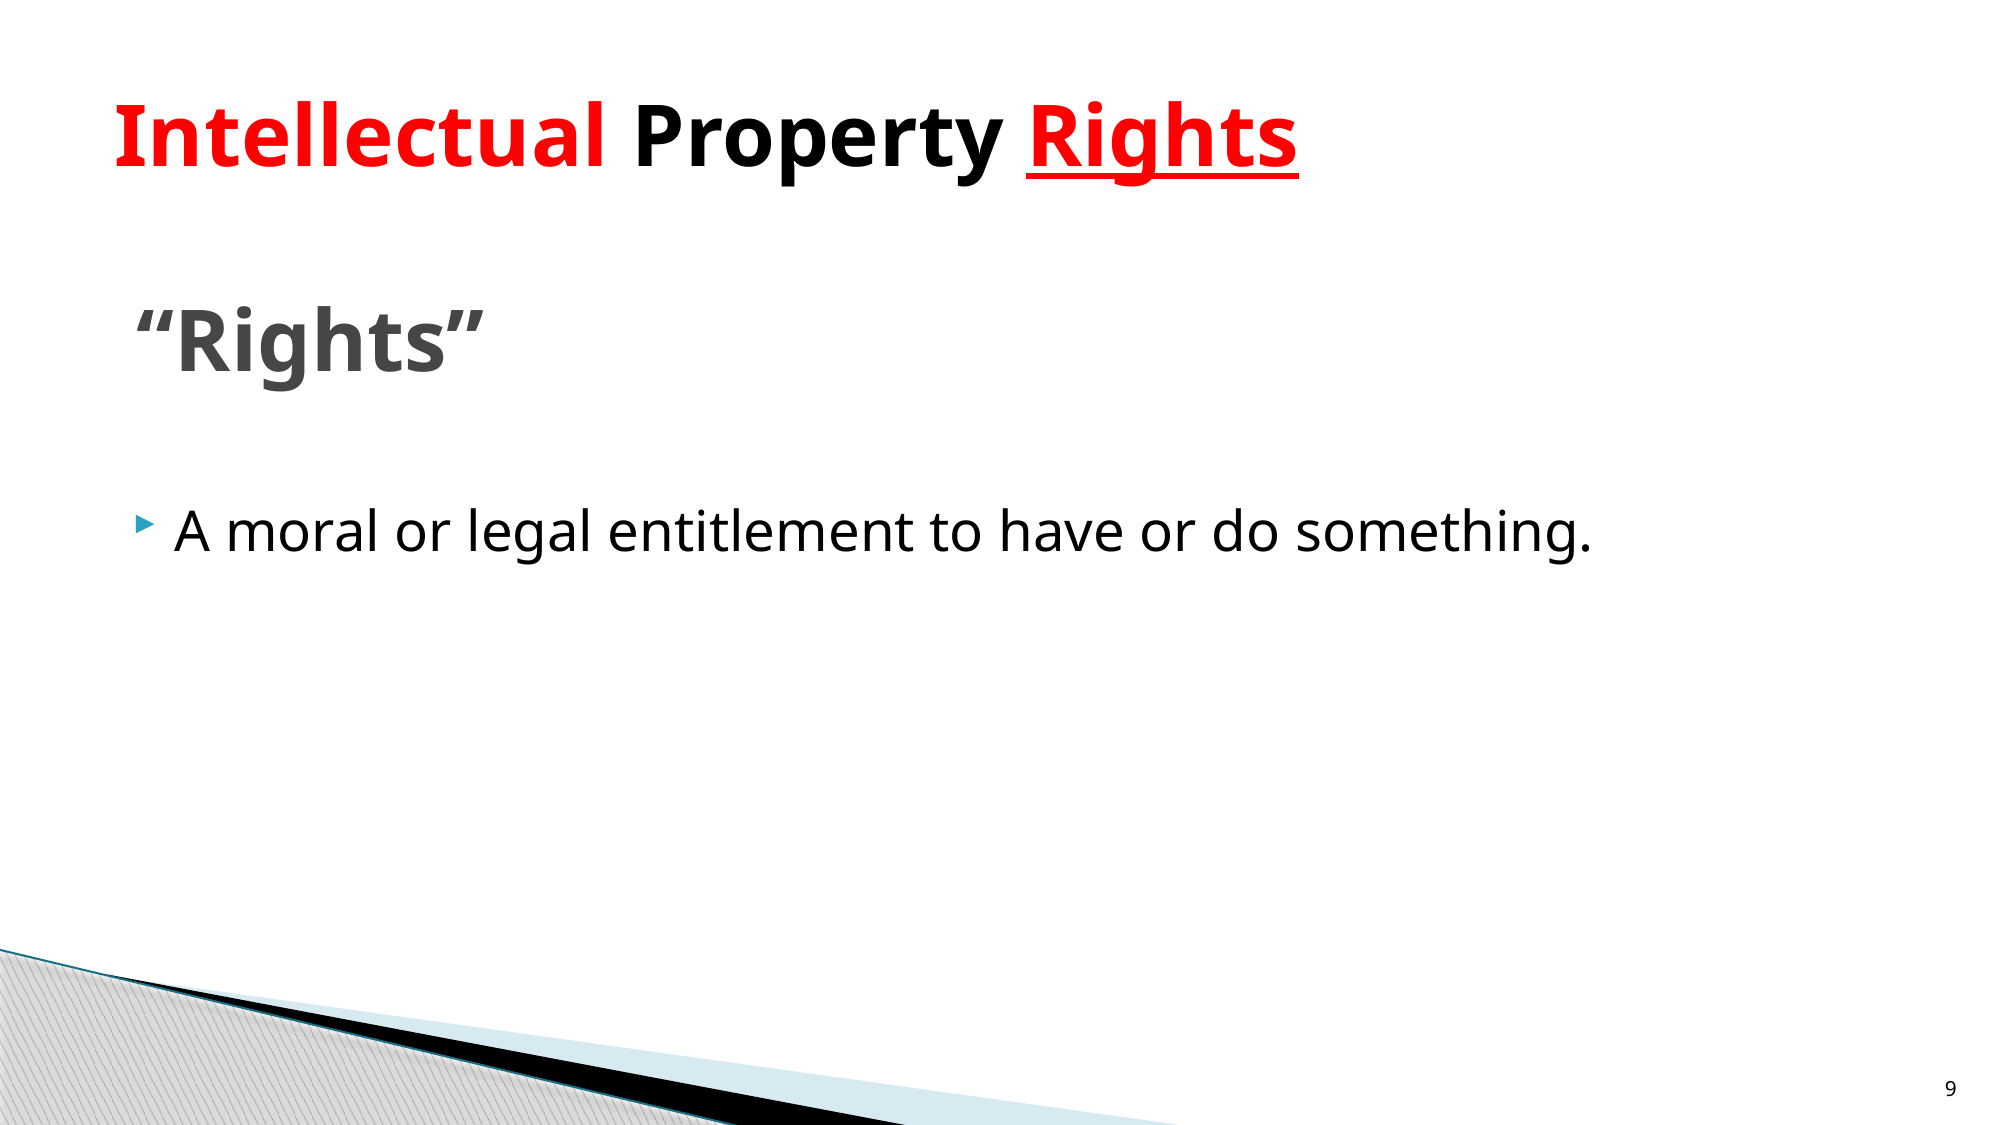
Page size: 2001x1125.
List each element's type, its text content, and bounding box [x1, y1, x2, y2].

title Intellectual Property Rights “Rights” [99, 45, 1900, 425]
list A moral or legal entitlement to have or do something. [99, 487, 1900, 925]
slide_number 9 [1891, 1051, 1972, 1112]
